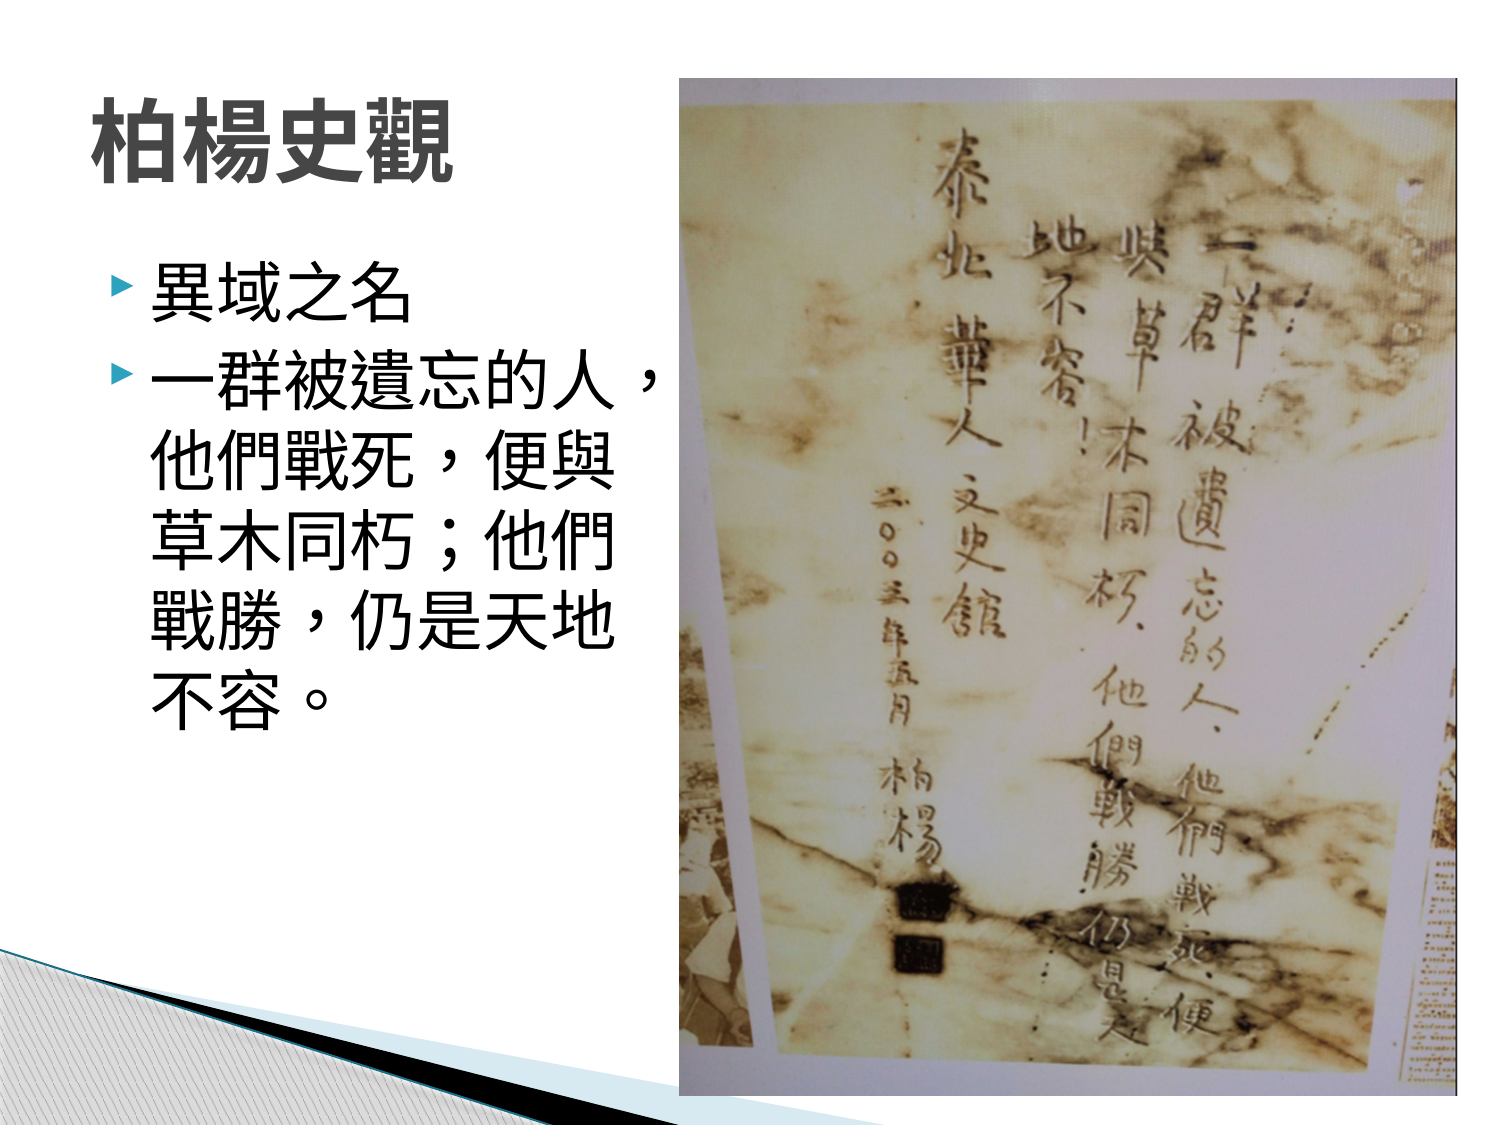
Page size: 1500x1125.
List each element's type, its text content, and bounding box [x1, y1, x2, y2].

list 異域之名 一群被遺忘的人，他們戰死，便與草木同朽；他們戰勝，仍是天地不容。 [75, 243, 668, 986]
picture [678, 77, 1461, 1096]
title 柏楊史觀 [75, 45, 1425, 233]
